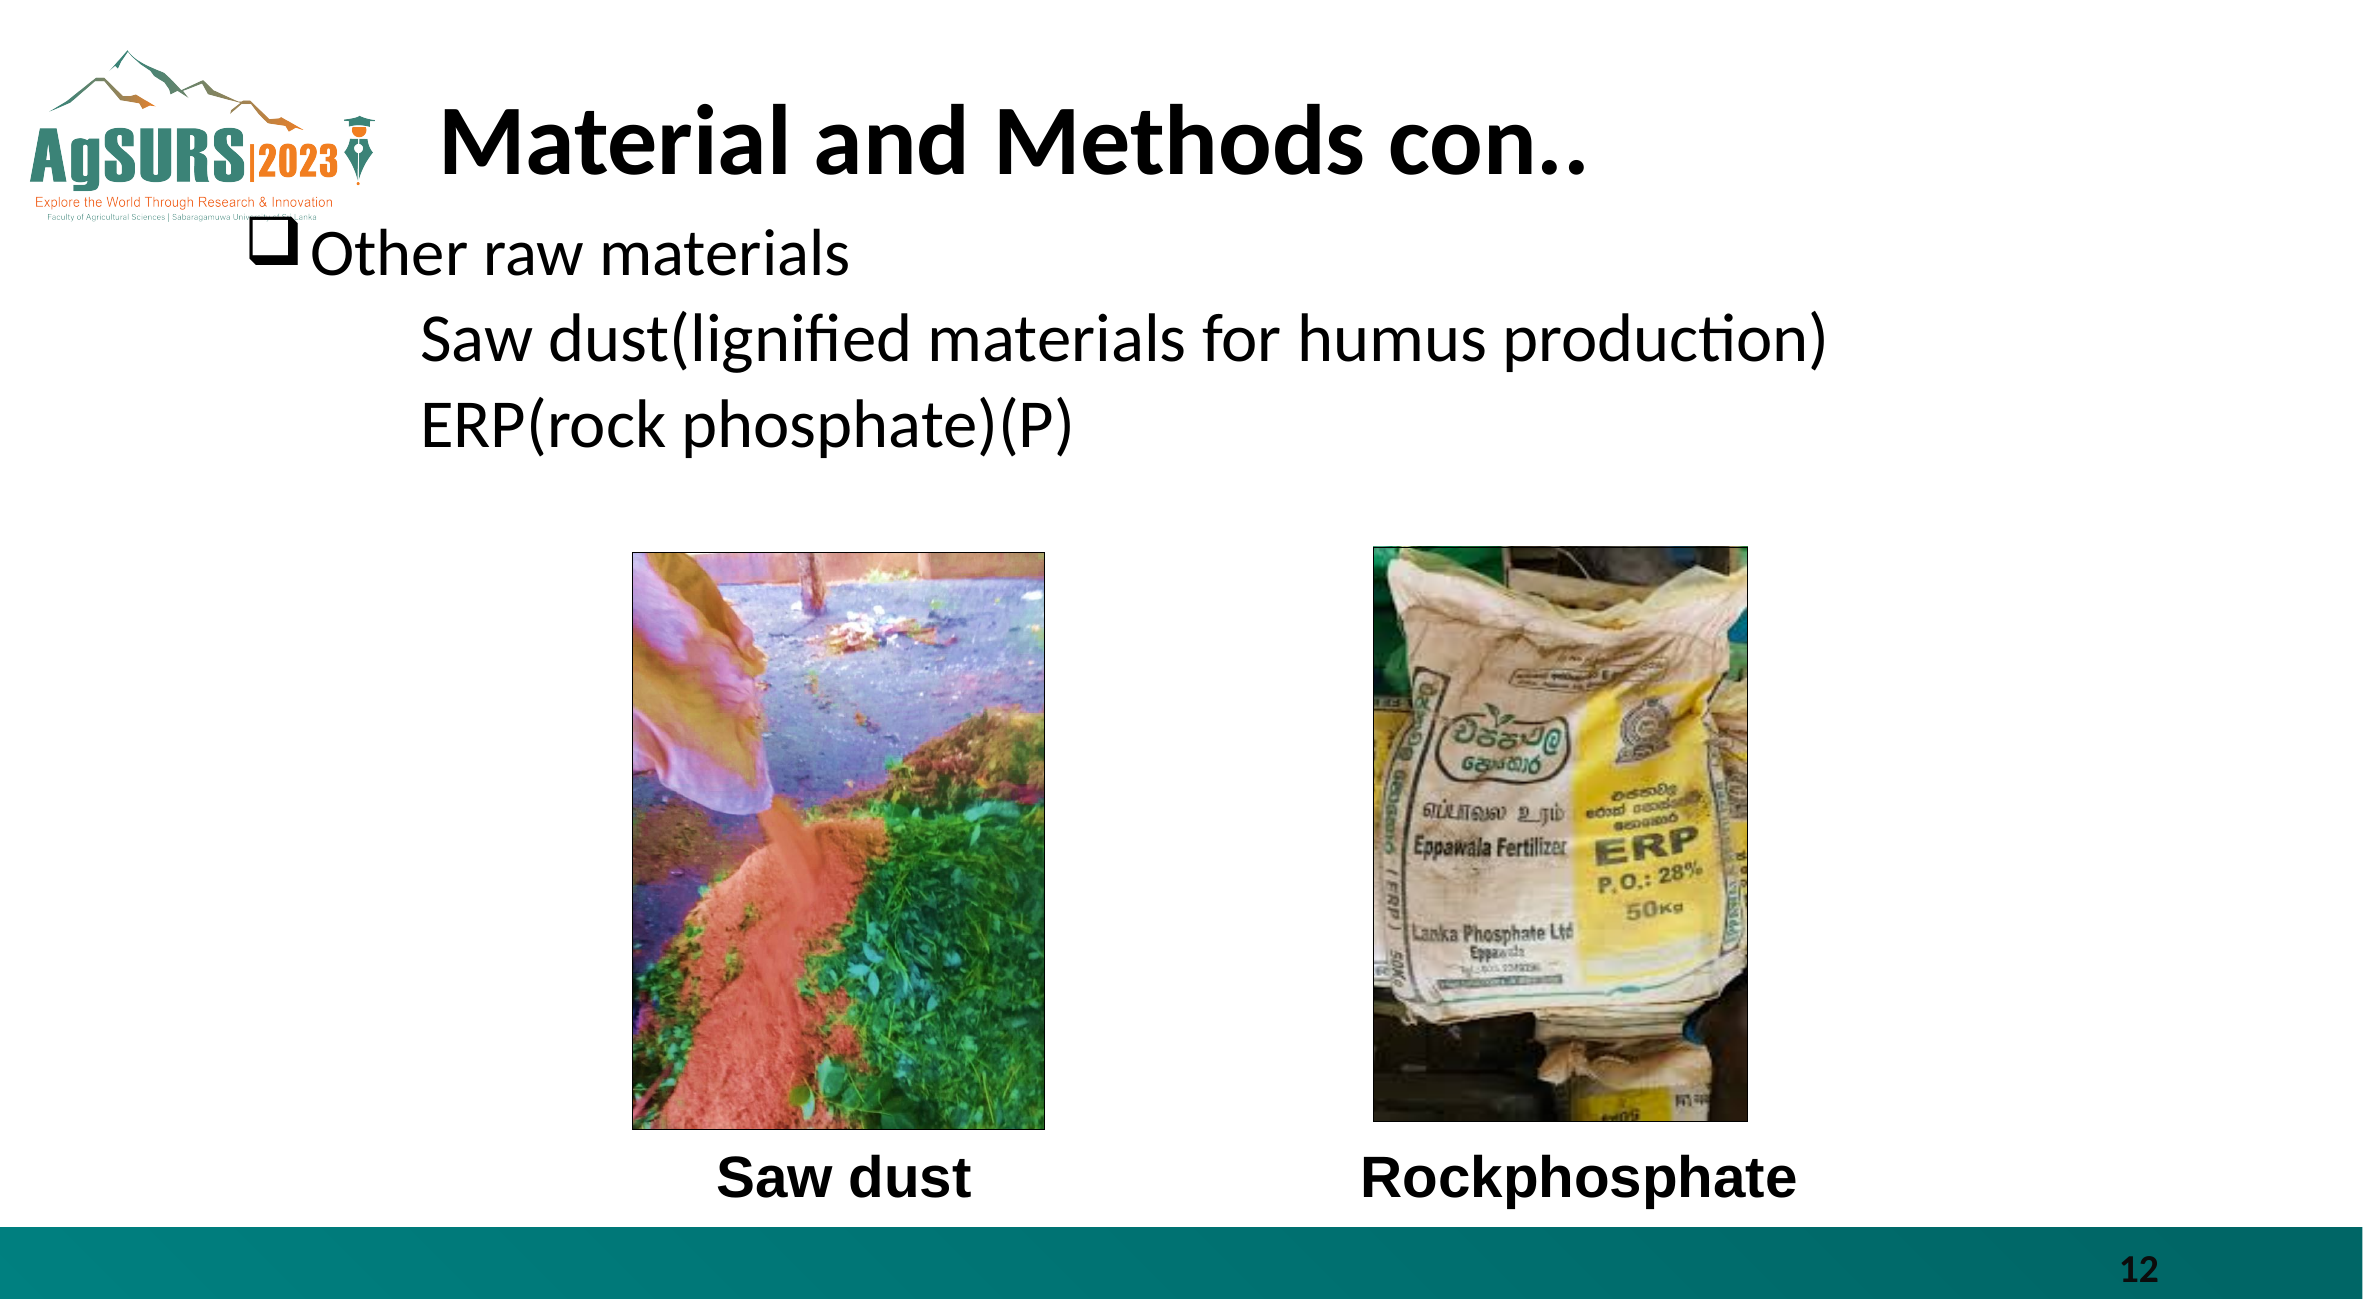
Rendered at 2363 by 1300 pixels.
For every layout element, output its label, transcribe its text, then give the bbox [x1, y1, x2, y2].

text_box Rockphosphate [1343, 1130, 1816, 1218]
picture [632, 552, 1045, 1130]
picture [1372, 546, 1749, 1123]
slide_number 12 [1644, 1231, 2177, 1300]
text_box Saw dust [698, 1138, 990, 1219]
picture [29, 50, 375, 222]
title Material and Methods con.. [421, 30, 2220, 208]
list Other raw materials Saw dust(lignified materials for humus production) ERP(rock phosphate)(P) [204, 208, 2243, 1209]
